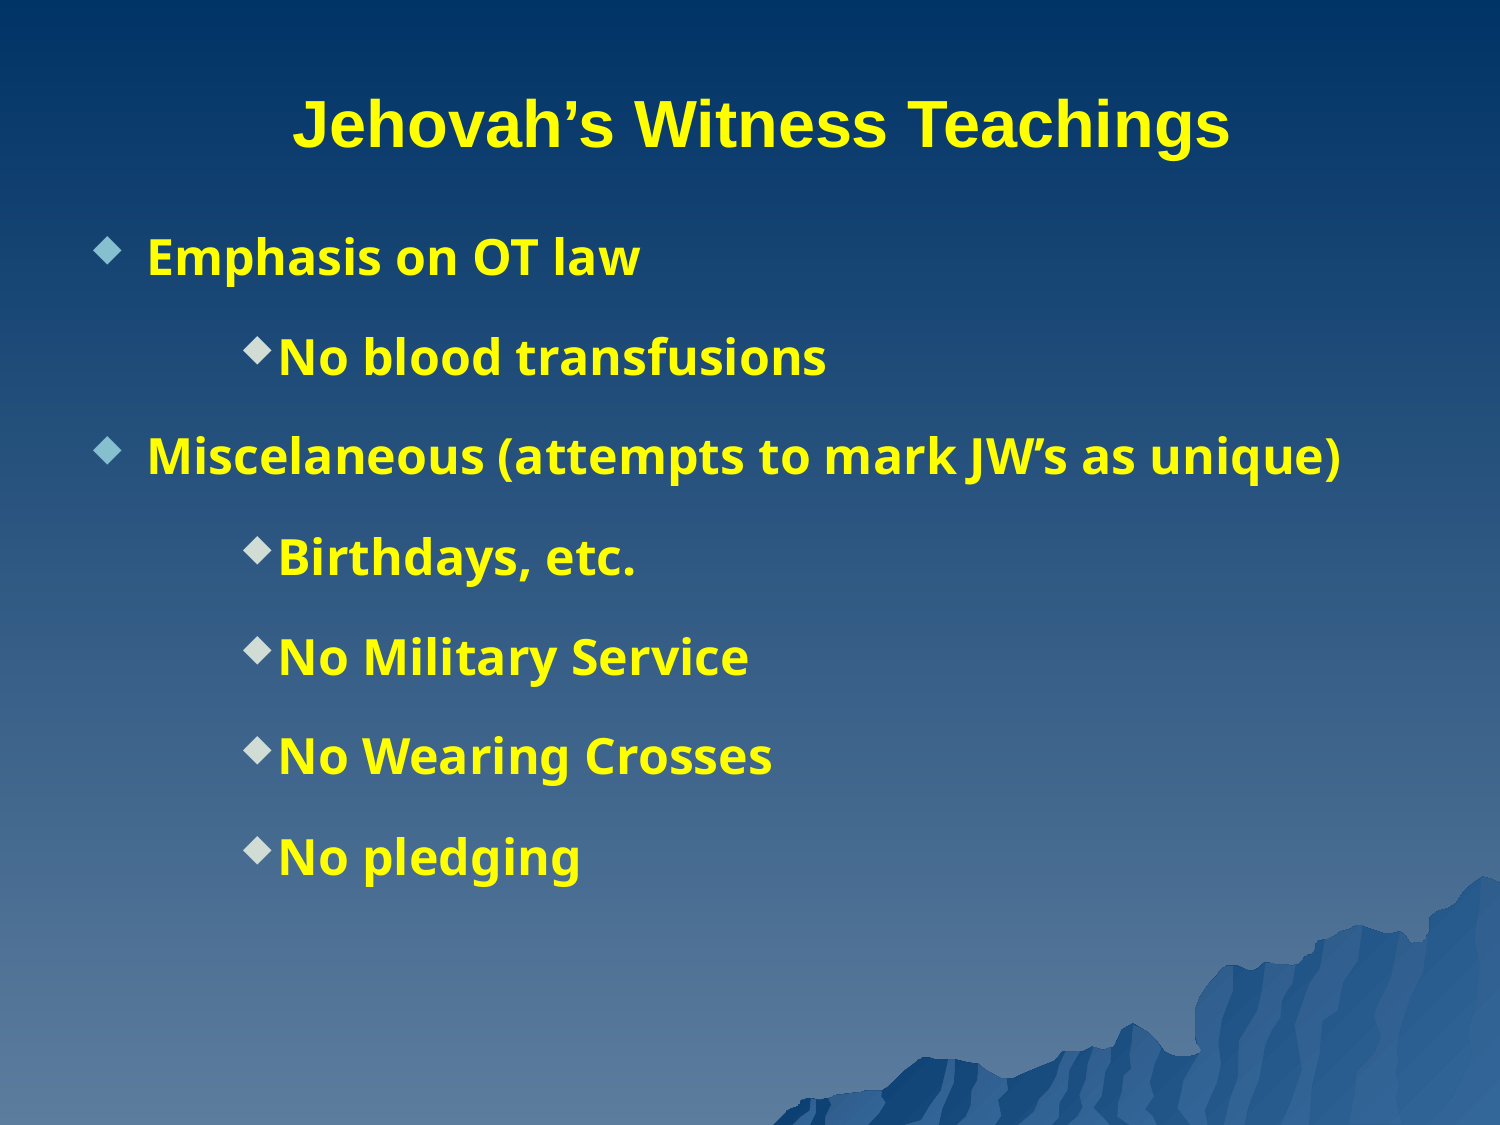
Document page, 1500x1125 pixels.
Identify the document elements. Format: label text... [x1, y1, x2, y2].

list Emphasis on OT law No blood transfusions Miscelaneous (attempts to mark JW’s as unique) Birthdays, etc. No Military Service No Wearing Crosses No pledging [75, 187, 1425, 1005]
title Jehovah’s Witness Teachings [87, 62, 1438, 180]
